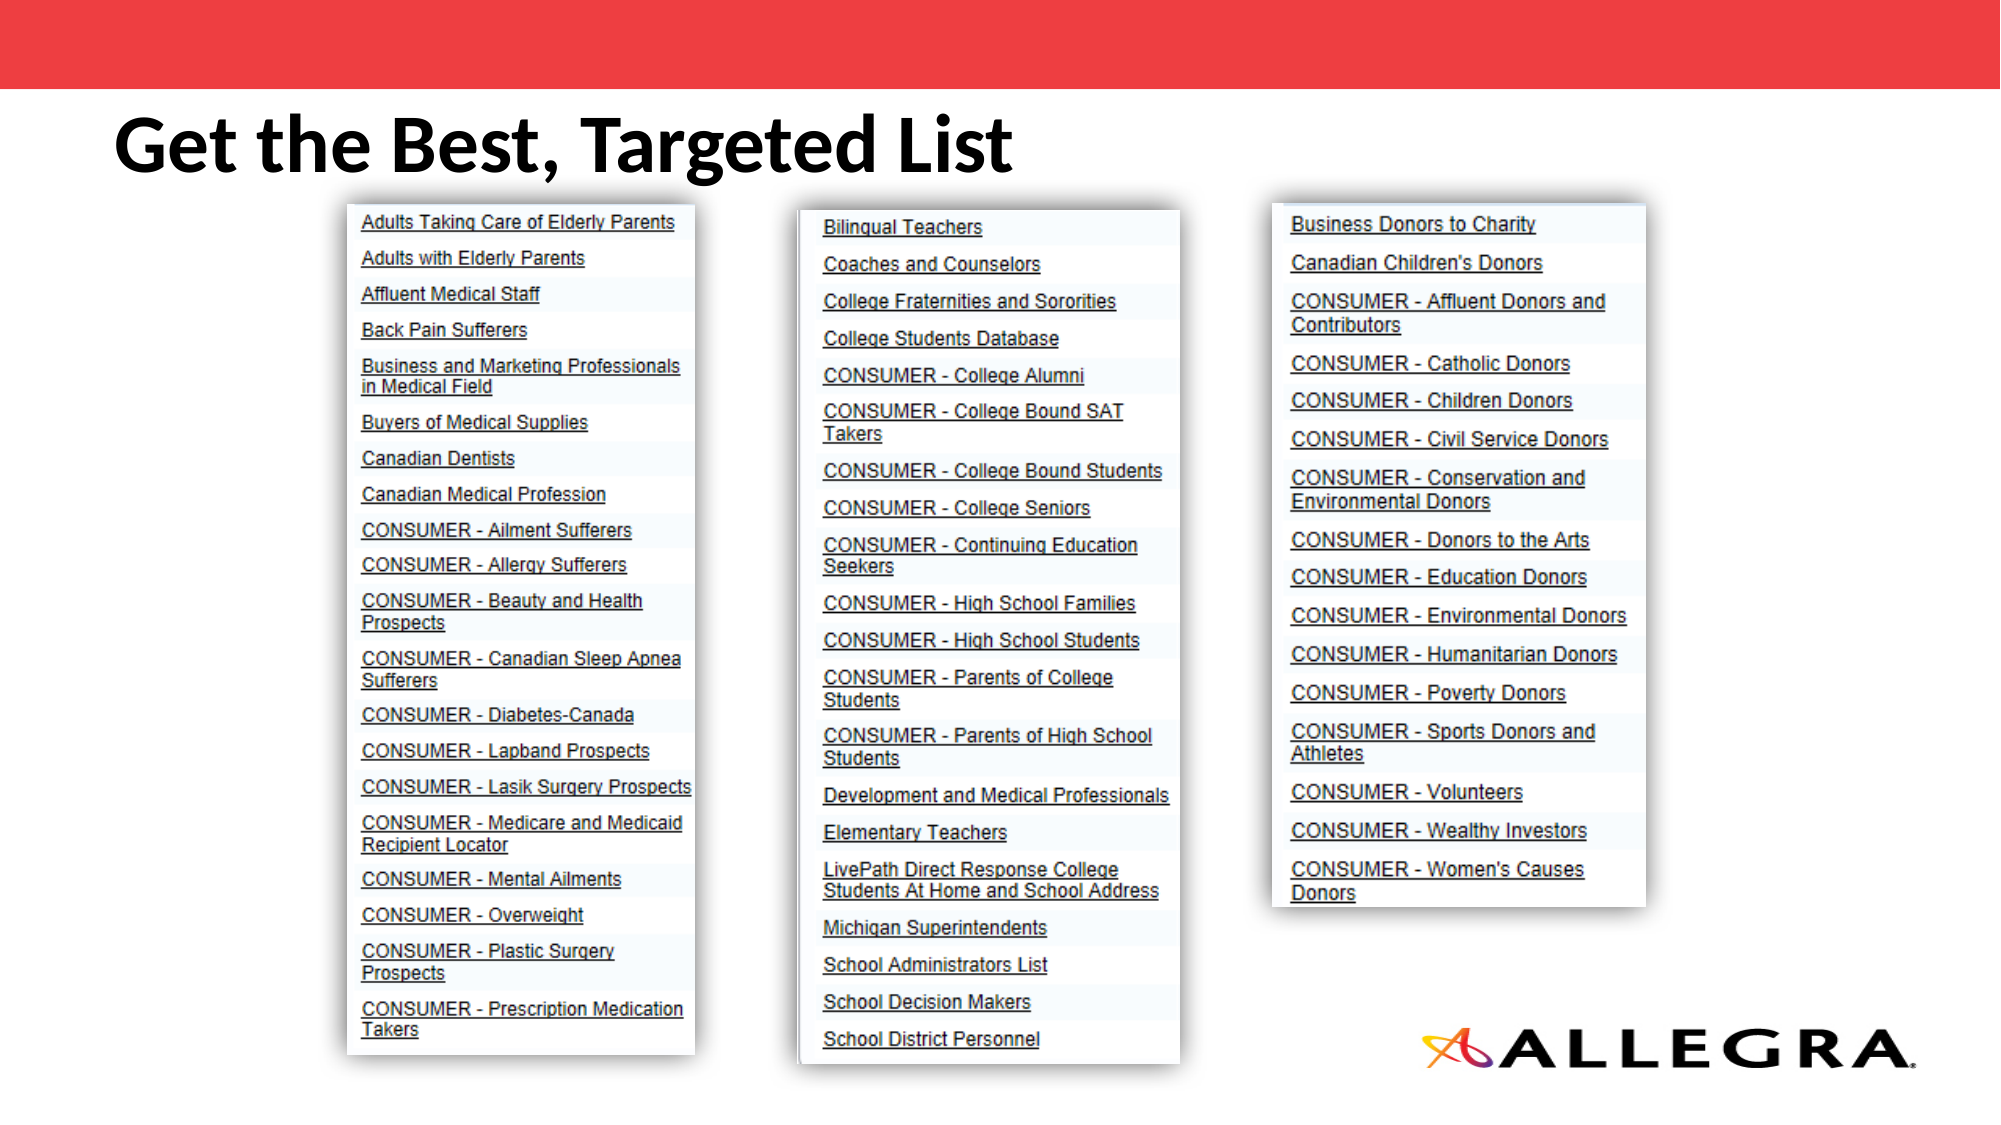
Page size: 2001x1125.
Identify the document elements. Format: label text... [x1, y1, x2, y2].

title Get the Best, Targeted List [99, 45, 1900, 233]
picture [0, 0, 2000, 1125]
